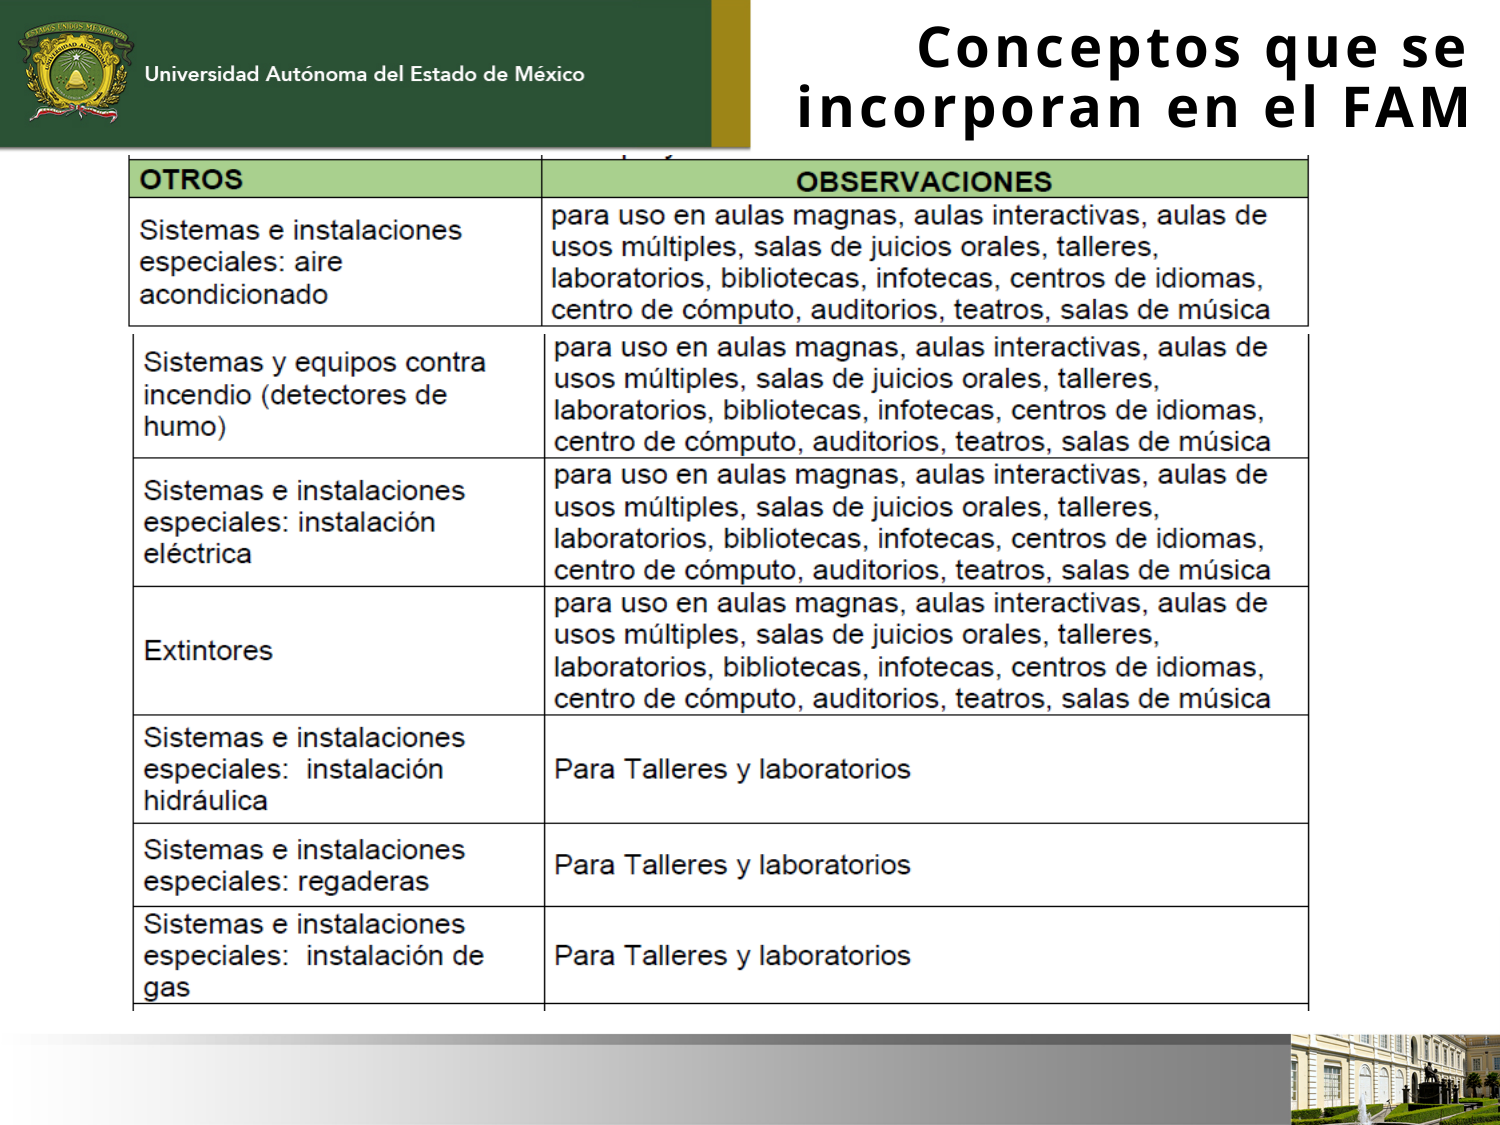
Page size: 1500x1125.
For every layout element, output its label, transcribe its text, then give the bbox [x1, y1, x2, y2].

picture [0, 0, 1500, 1125]
text_box Conceptos que se incorporan en el FAM [732, 3, 1488, 156]
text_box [123, 155, 1320, 1011]
